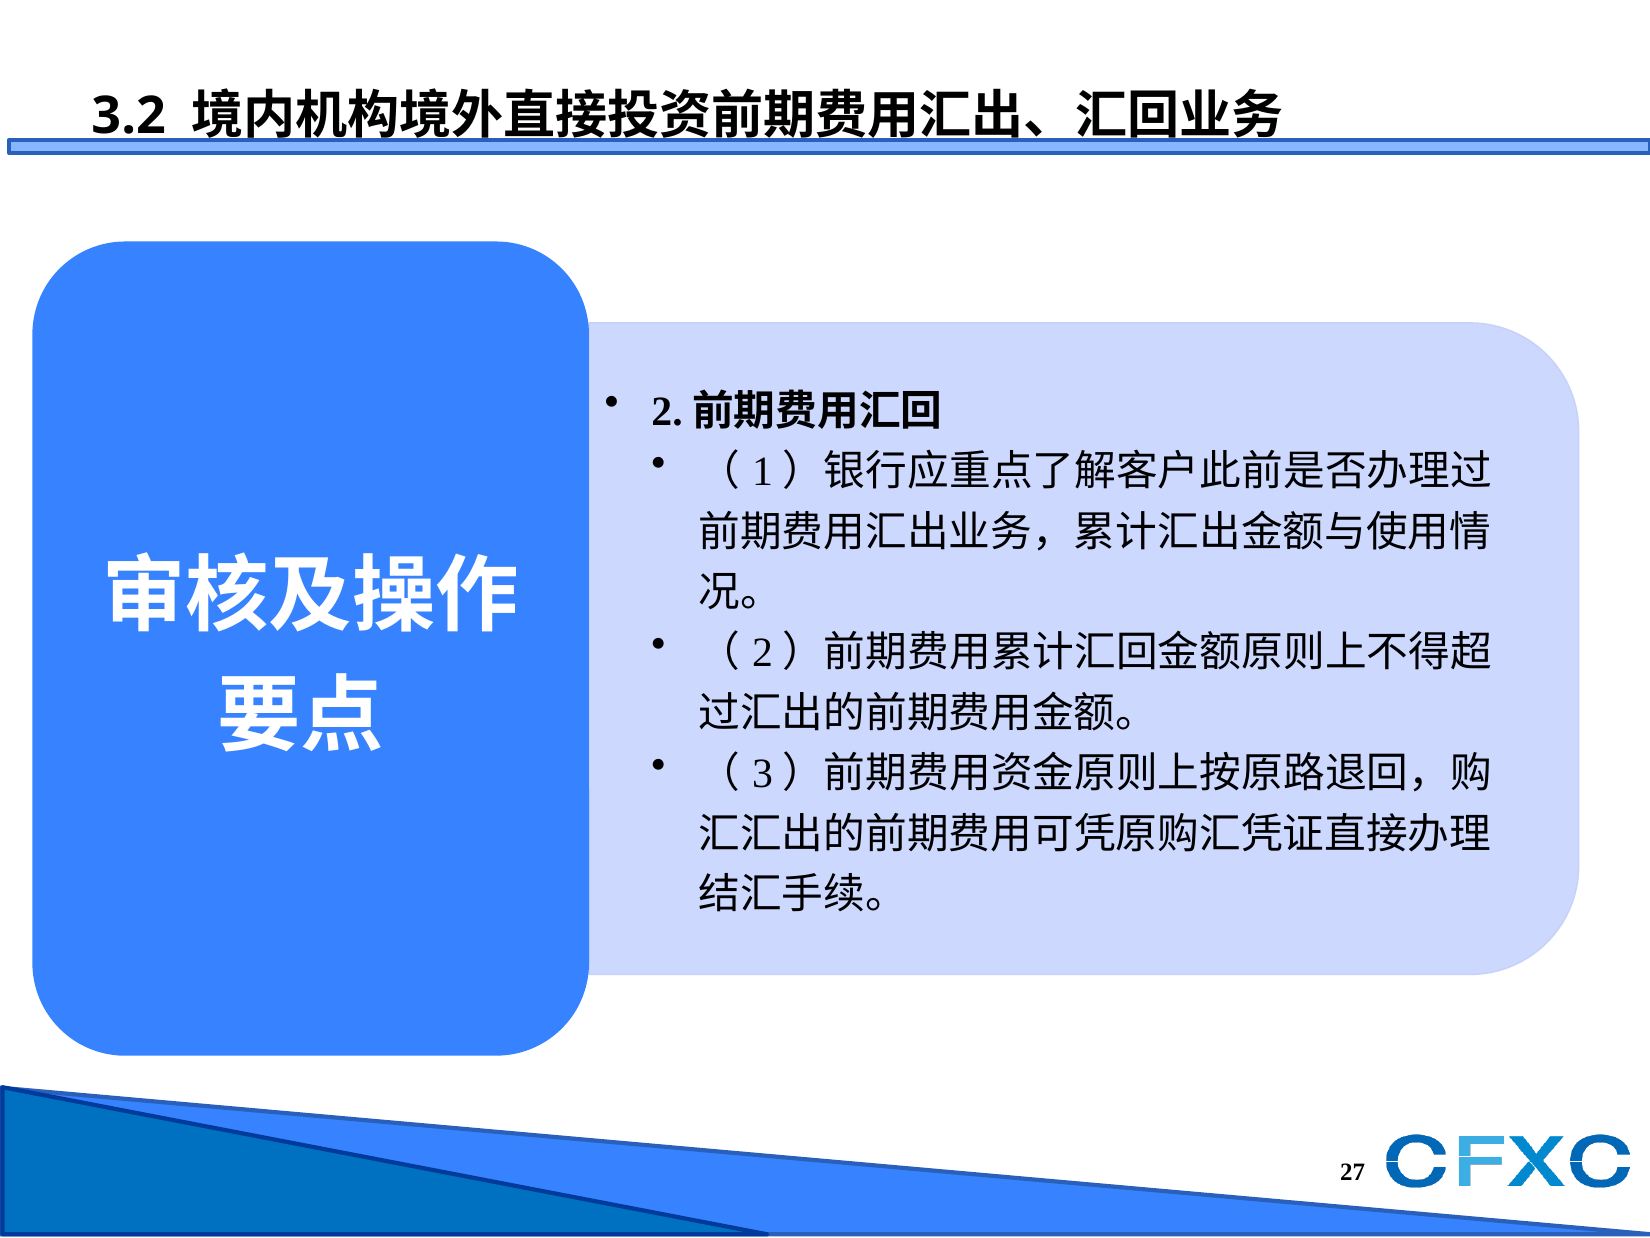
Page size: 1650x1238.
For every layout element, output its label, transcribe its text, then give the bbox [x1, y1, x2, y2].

text_box 3.2 境内机构境外直接投资前期费用汇出、汇回业务 [72, 71, 1303, 153]
picture [1380, 1134, 1636, 1191]
slide_number 26 [1297, 1123, 1366, 1187]
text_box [32, 241, 1579, 1056]
